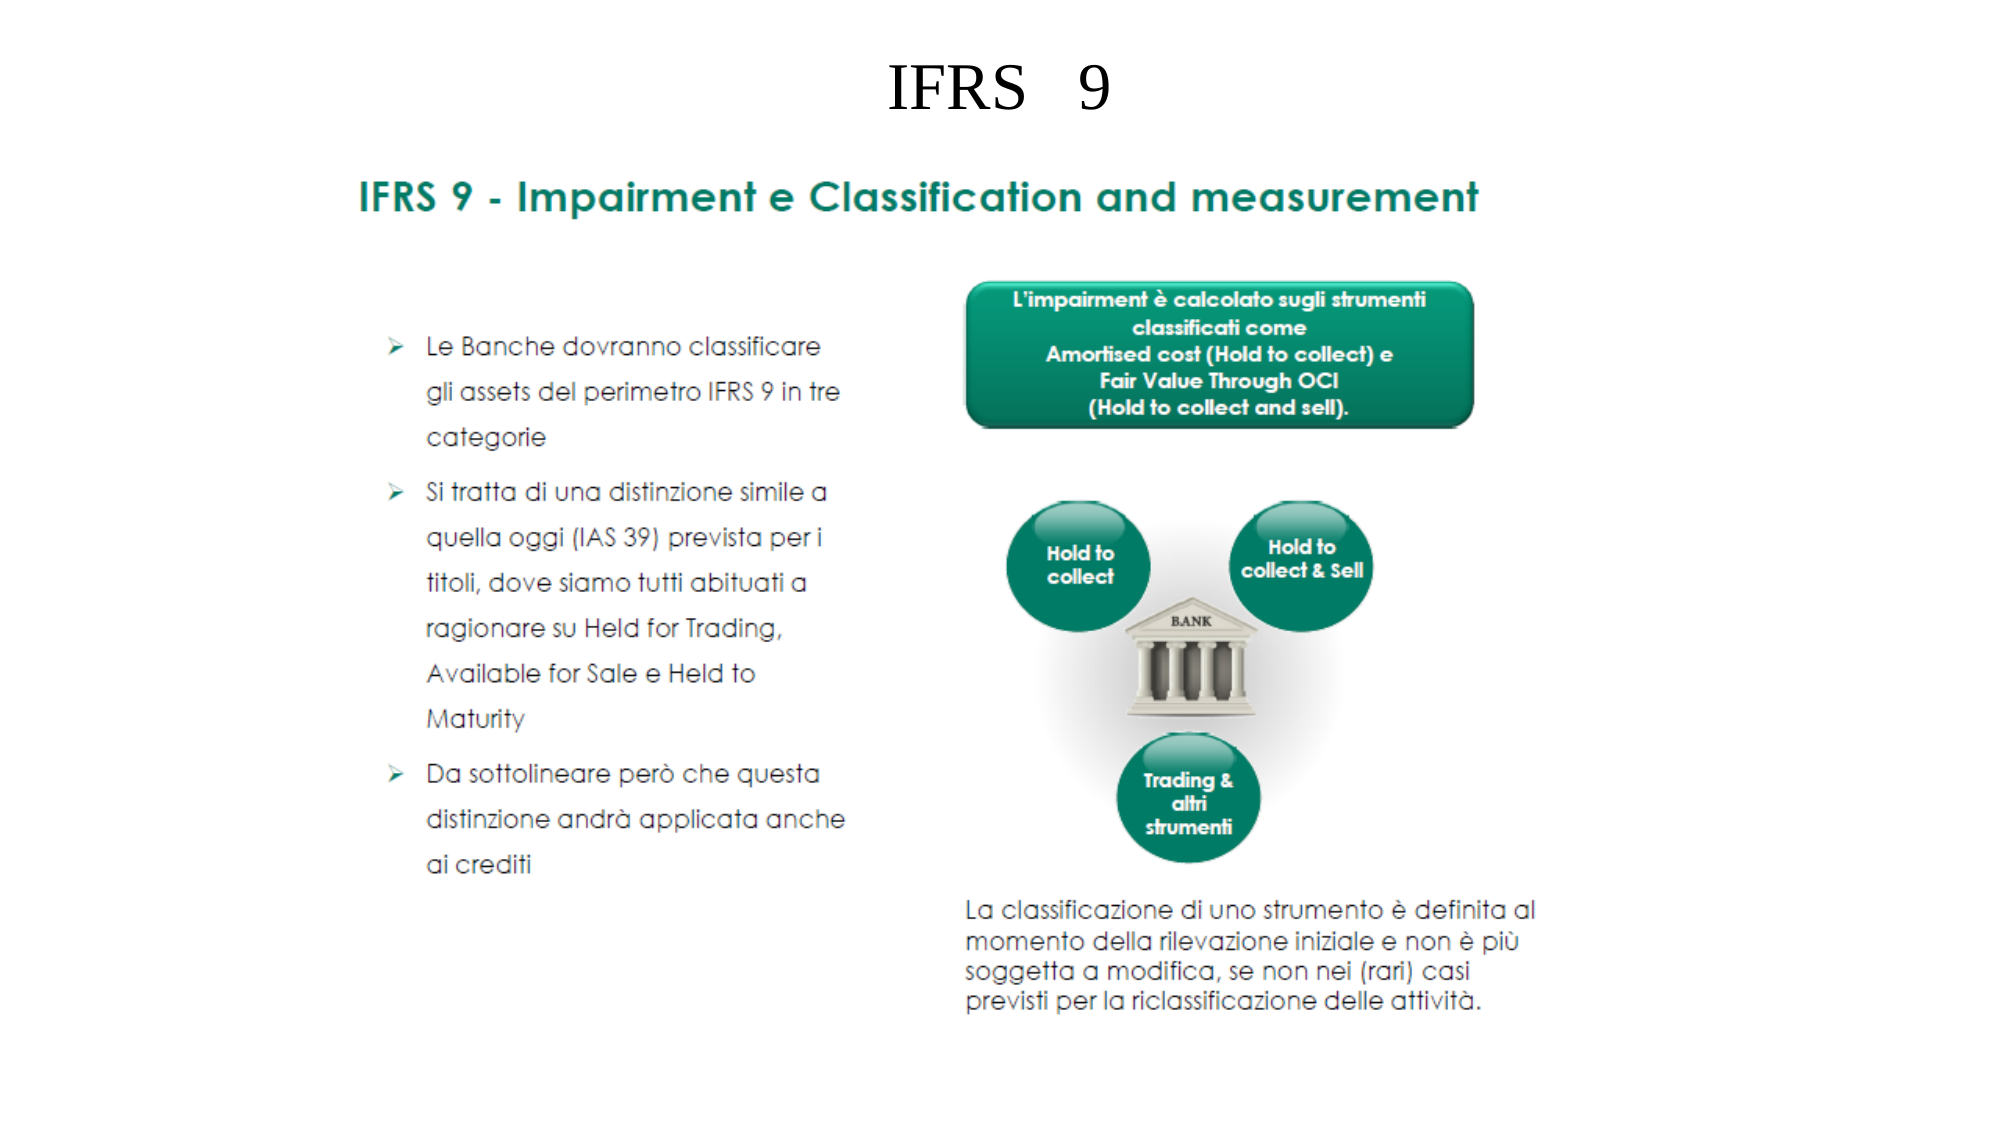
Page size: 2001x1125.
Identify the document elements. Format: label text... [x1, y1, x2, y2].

picture [330, 174, 1670, 1024]
title IFRS 9 [324, 30, 1675, 135]
